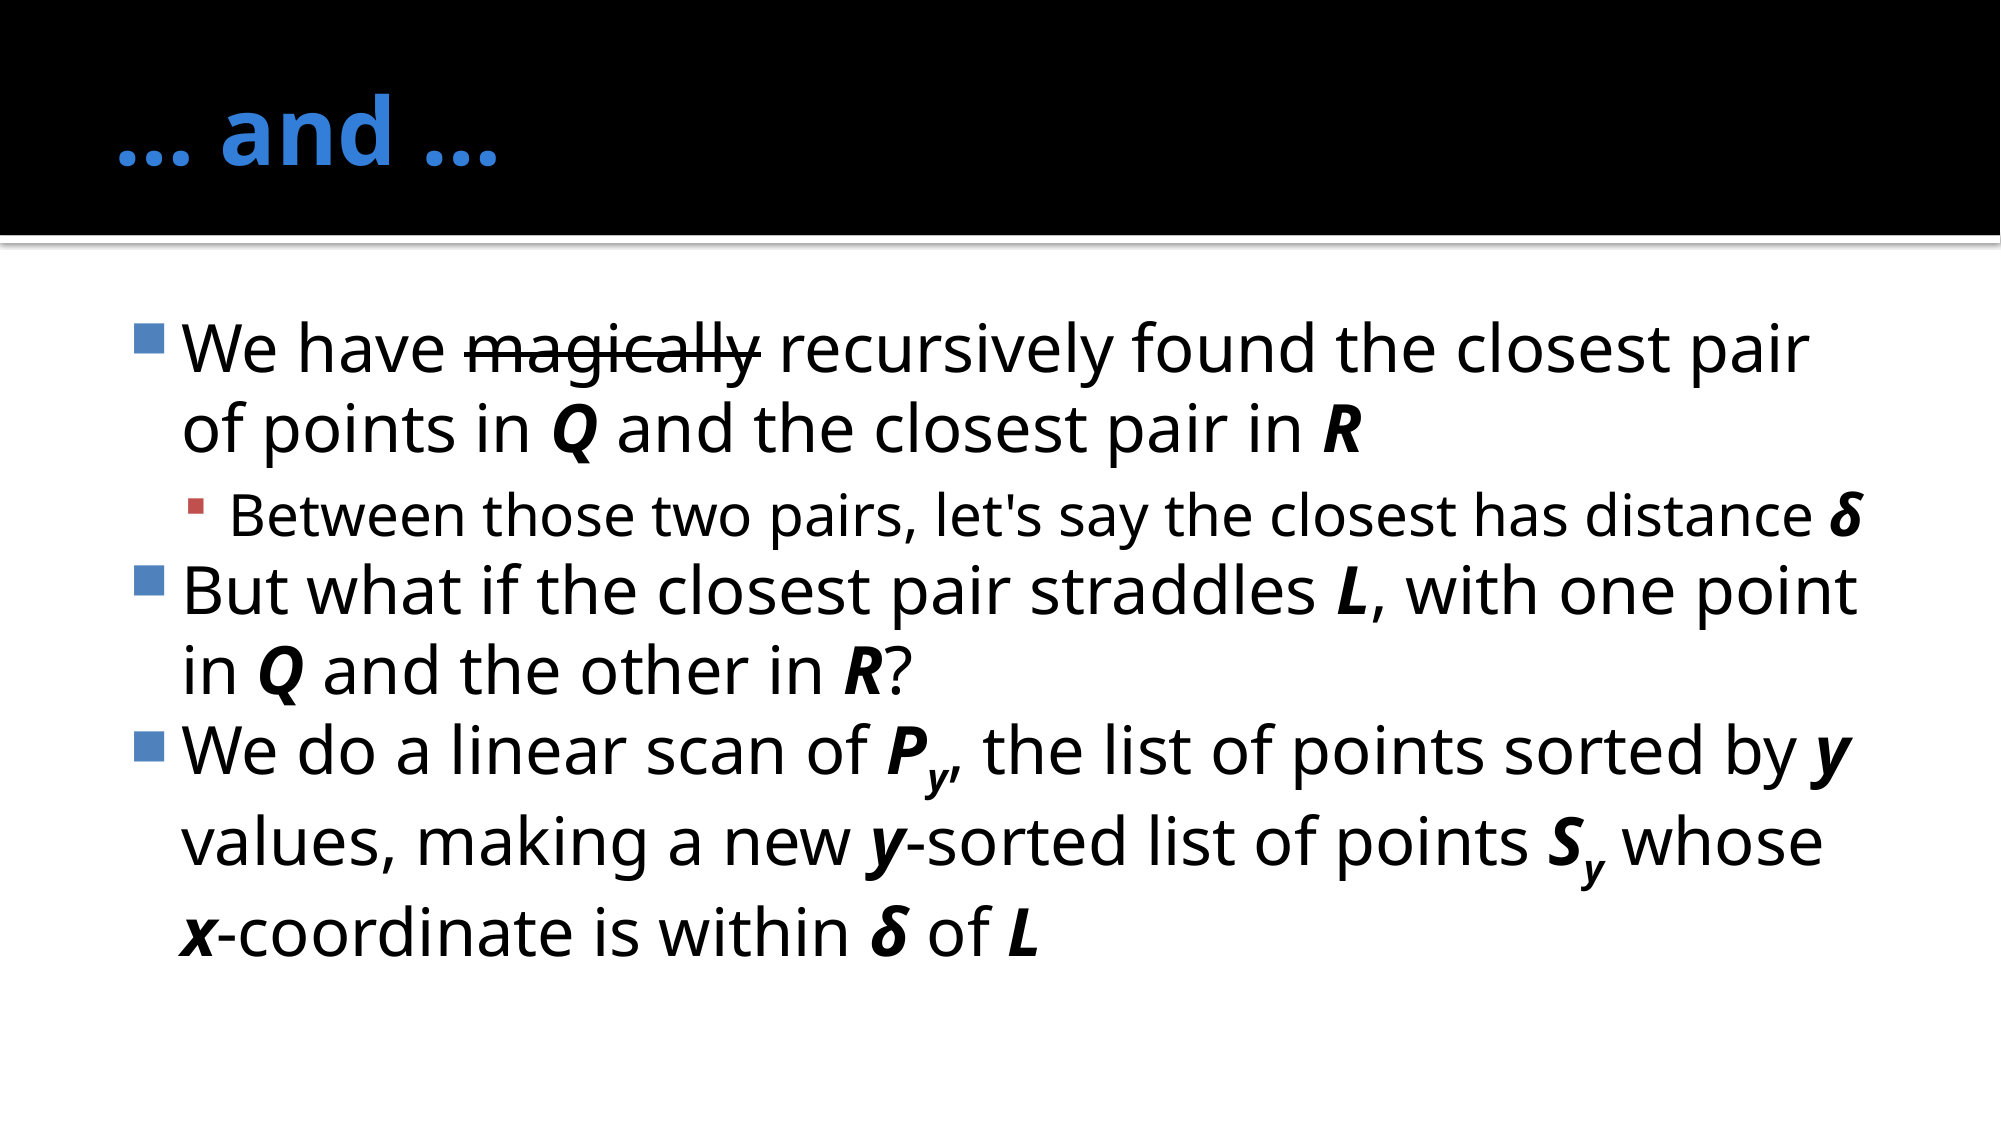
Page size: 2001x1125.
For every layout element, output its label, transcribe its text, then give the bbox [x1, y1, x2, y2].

title … and … [99, 25, 1900, 231]
list We have magically recursively found the closest pair of points in Q and the closest pair in R Between those two pairs, let's say the closest has distance δ But what if the closest pair straddles L, with one point in Q and the other in R? We do a linear scan of Py, the list of points sorted by y values, making a new y-sorted list of points Sy whose x-coordinate is within δ of L [99, 291, 1900, 1050]
